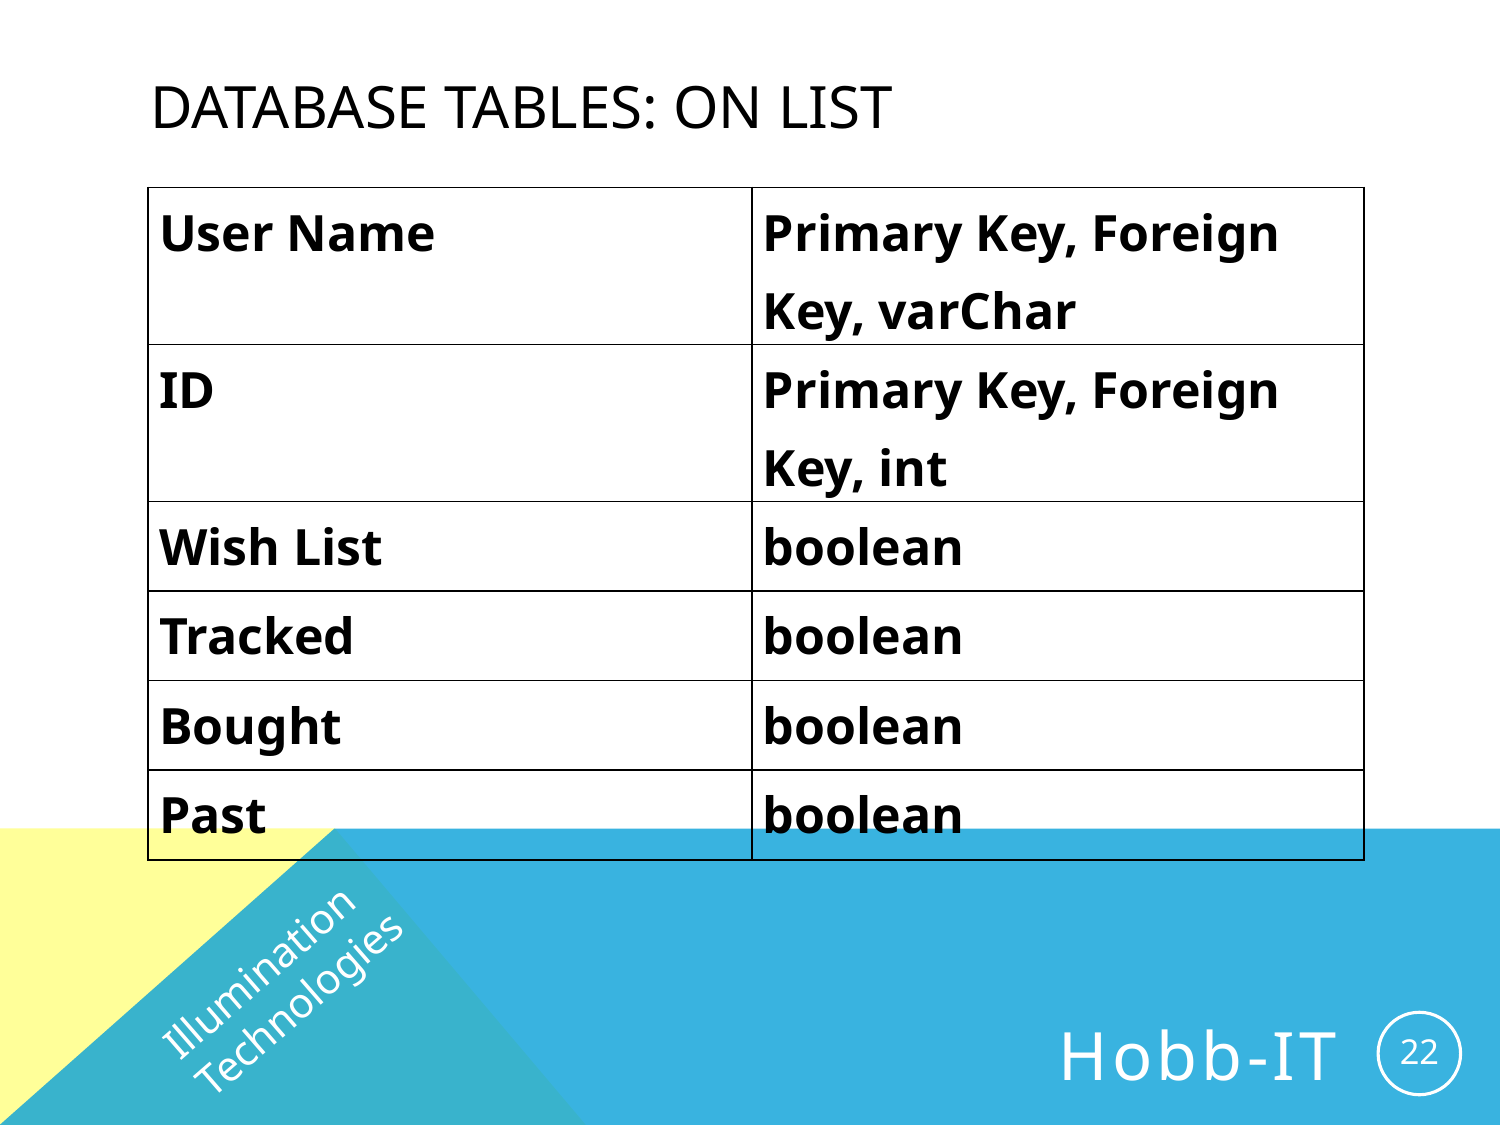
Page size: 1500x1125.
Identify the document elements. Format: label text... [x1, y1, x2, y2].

table_cell boolean [753, 592, 1363, 680]
footer Hobb-IT [577, 1031, 1352, 1076]
slide_number 22 [1376, 1010, 1463, 1097]
table_cell boolean [753, 681, 1363, 769]
table_cell boolean [753, 771, 1363, 859]
table_cell Bought [149, 681, 751, 769]
table_header Primary Key, Foreign Key, varChar [753, 188, 1363, 344]
title Database Tables: on List [135, 60, 1369, 150]
table_cell Past [149, 771, 751, 859]
table_cell Primary Key, Foreign Key, int [753, 345, 1363, 501]
slide_number Illumination Technologies [125, 861, 450, 1125]
table_cell Wish List [149, 502, 751, 590]
table_cell Tracked [149, 592, 751, 680]
table_cell boolean [753, 502, 1363, 590]
table_header User Name [149, 188, 751, 344]
table_cell ID [149, 345, 751, 501]
